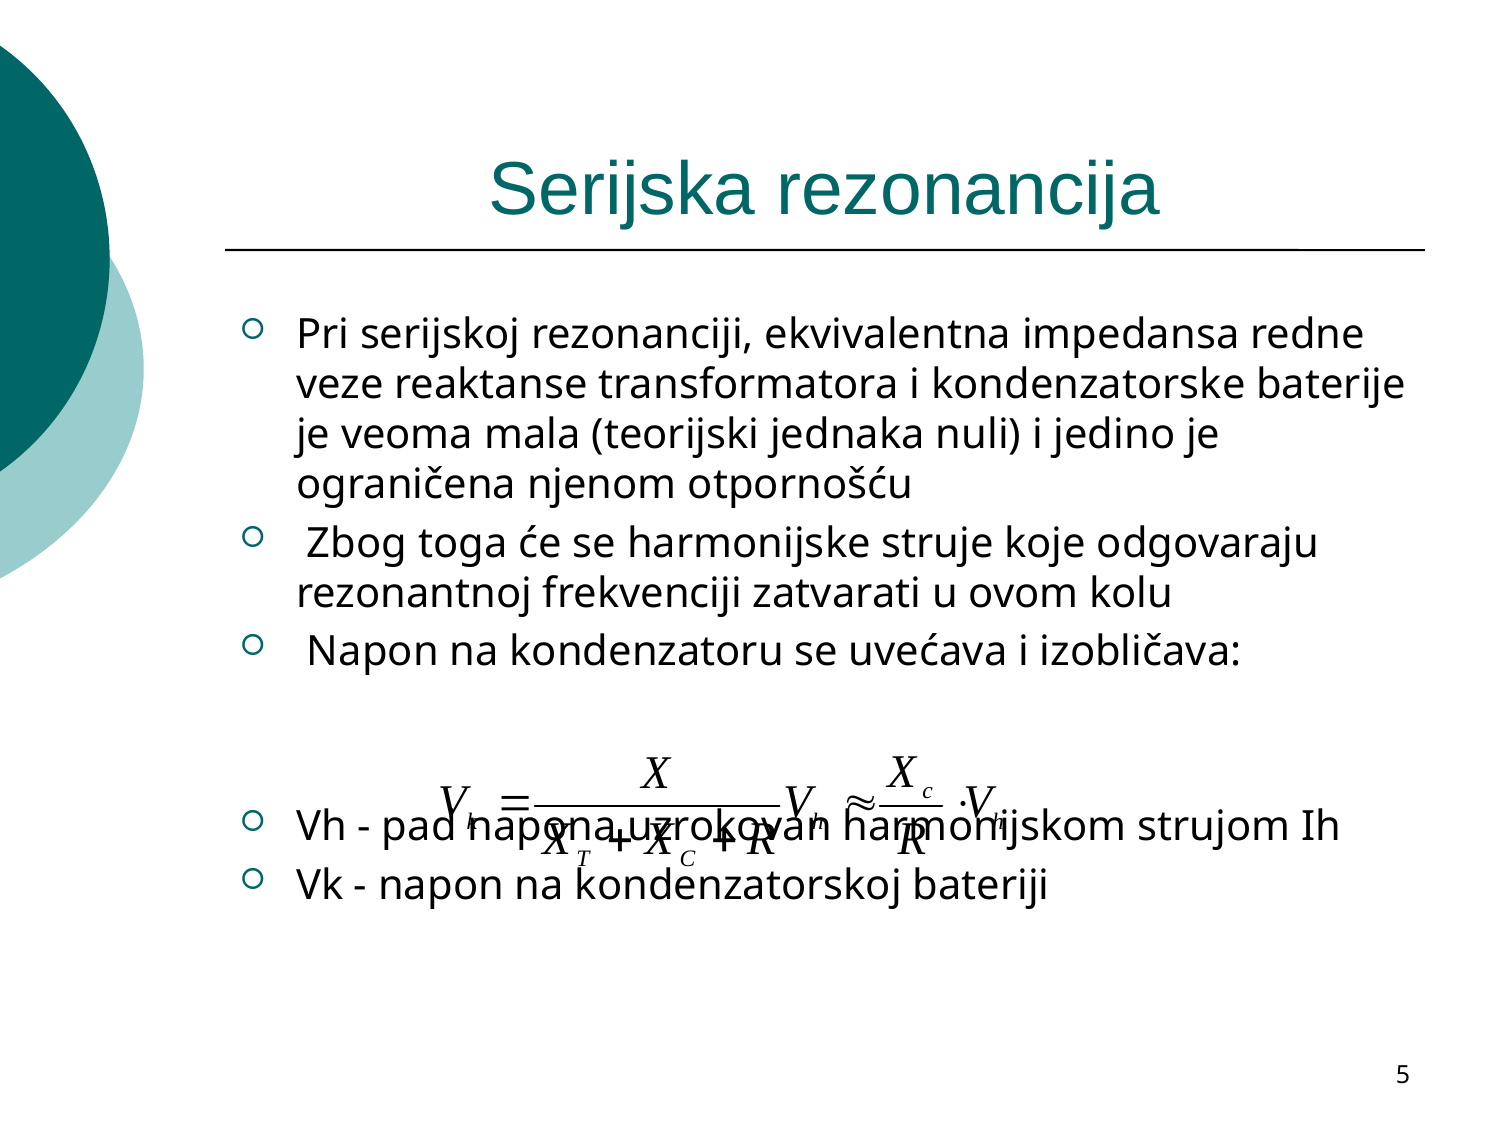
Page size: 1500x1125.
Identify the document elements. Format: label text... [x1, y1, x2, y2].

list Pri serijskoj rezonanciji, ekvivalentna impedansa redne veze reaktanse transformatora i kondenzatorske baterije je veoma mala (teorijski jednaka nuli) i jedino je ograničena njenom otpornošću Zbog toga će se harmonijske struje koje odgovaraju rezonantnoj frekvenciji zatvarati u ovom kolu Napon na kondenzatoru se uvećava i izobličava: Vh - pad napona uzrokovan harmonijskom strujom Ih Vk - napon na kondenzatorskoj bateriji [224, 299, 1425, 975]
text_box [433, 738, 1016, 880]
title Serijska rezonancija [224, 49, 1425, 238]
slide_number 5 [1074, 1024, 1426, 1101]
